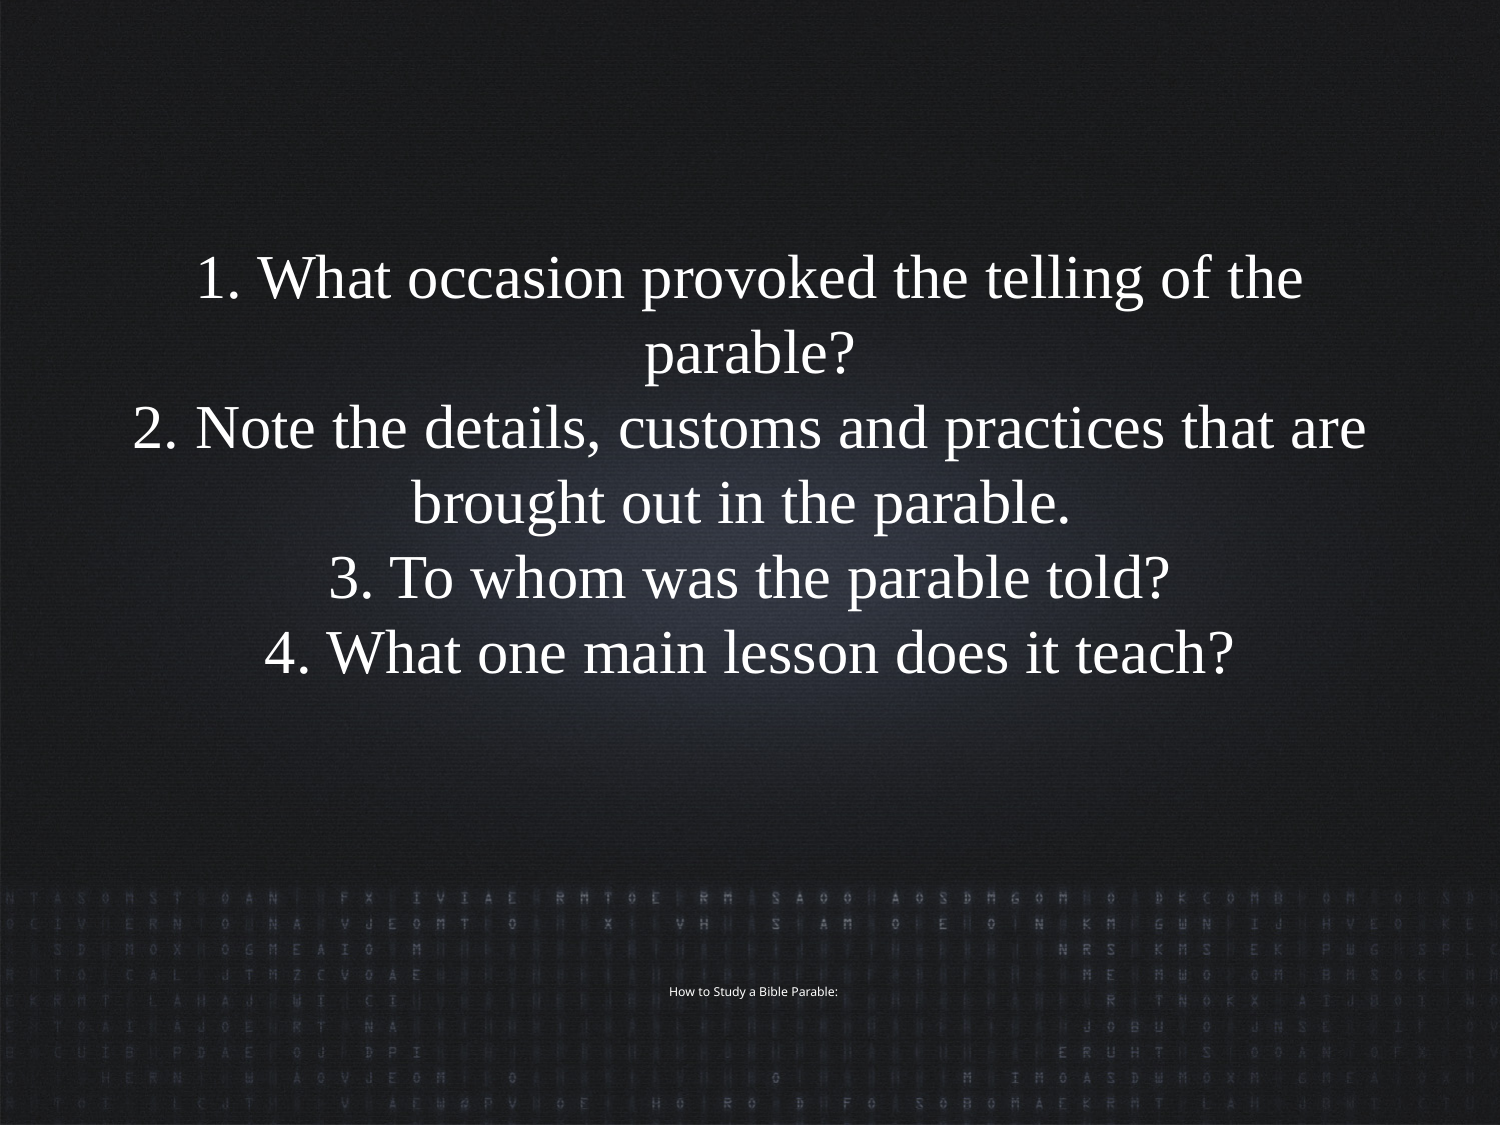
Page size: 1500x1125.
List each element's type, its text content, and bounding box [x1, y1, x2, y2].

list 1. What occasion provoked the telling of the parable? 2. Note the details, customs and practices that are brought out in the parable. 3. To whom was the parable told? 4. What one main lesson does it teach? [76, 77, 1424, 846]
title How to Study a Bible Parable: [449, 962, 1058, 1022]
picture [0, 0, 1500, 1125]
